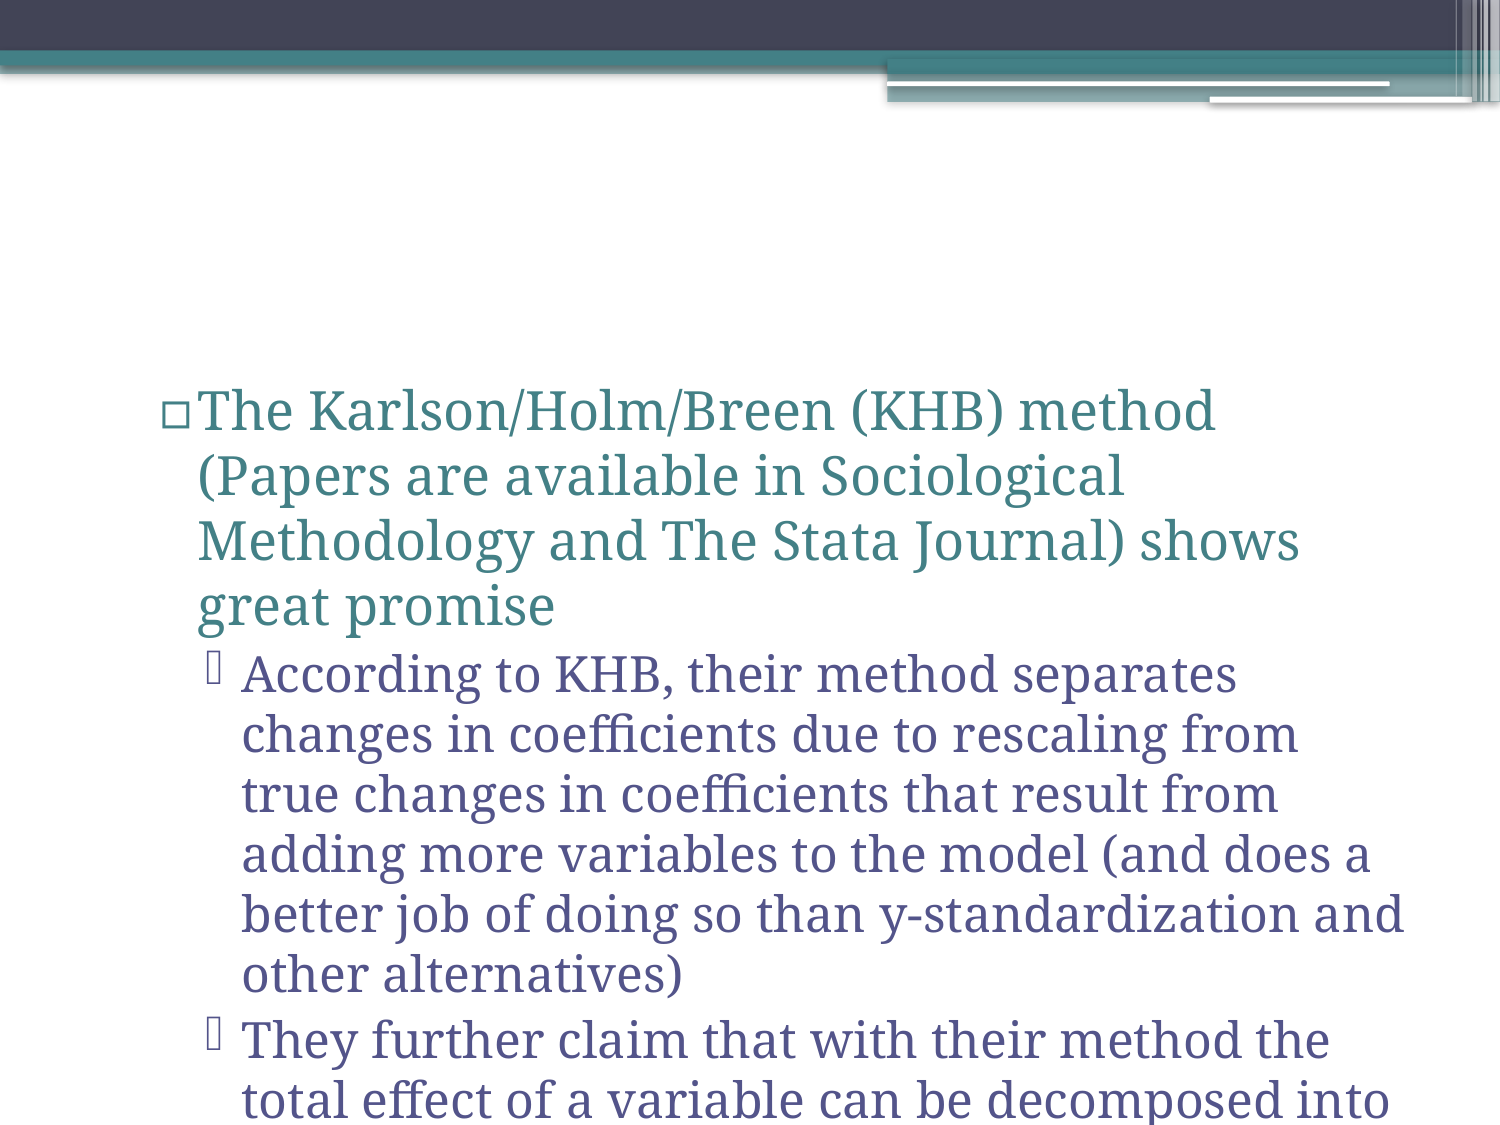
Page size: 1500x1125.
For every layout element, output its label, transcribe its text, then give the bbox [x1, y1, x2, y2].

list The Karlson/Holm/Breen (KHB) method (Papers are available in Sociological Methodology and The Stata Journal) shows great promise According to KHB, their method separates changes in coefficients due to rescaling from true changes in coefficients that result from adding more variables to the model (and does a better job of doing so than y-standardization and other alternatives) They further claim that with their method the total effect of a variable can be decomposed into its direct effect and its indirect effect. [75, 369, 1425, 1079]
